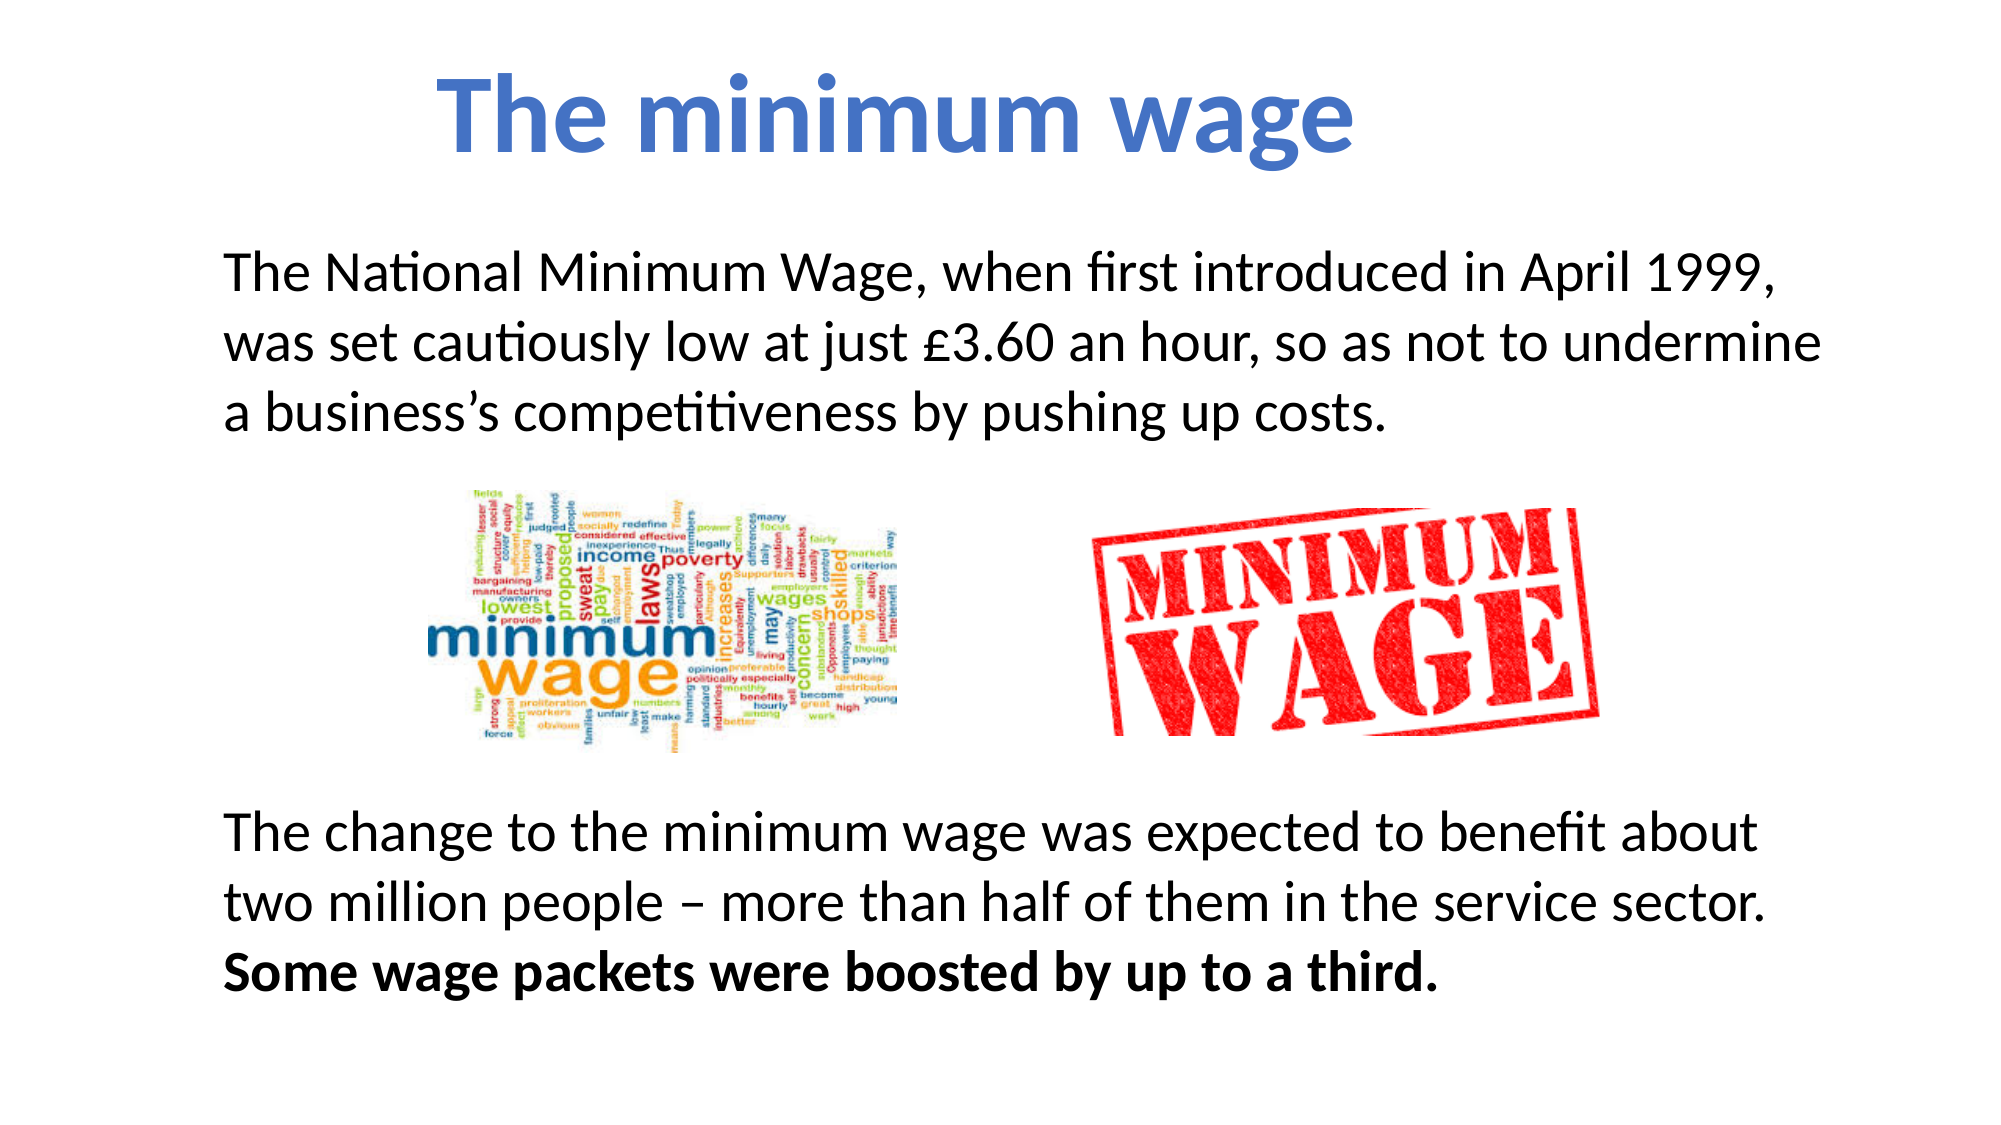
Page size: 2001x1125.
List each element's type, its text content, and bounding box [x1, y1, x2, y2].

text_box The minimum wage [421, 32, 1373, 182]
picture [1075, 508, 1617, 736]
picture [428, 490, 897, 754]
text_box The National Minimum Wage, when first introduced in April 1999, was set cautiously low at just £3.60 an hour, so as not to undermine a business’s competitiveness by pushing up costs. The change to the minimum wage was expected to benefit about two million people – more than half of them in the service sector. Some wage packets were boosted by up to a third. [208, 225, 1871, 1011]
